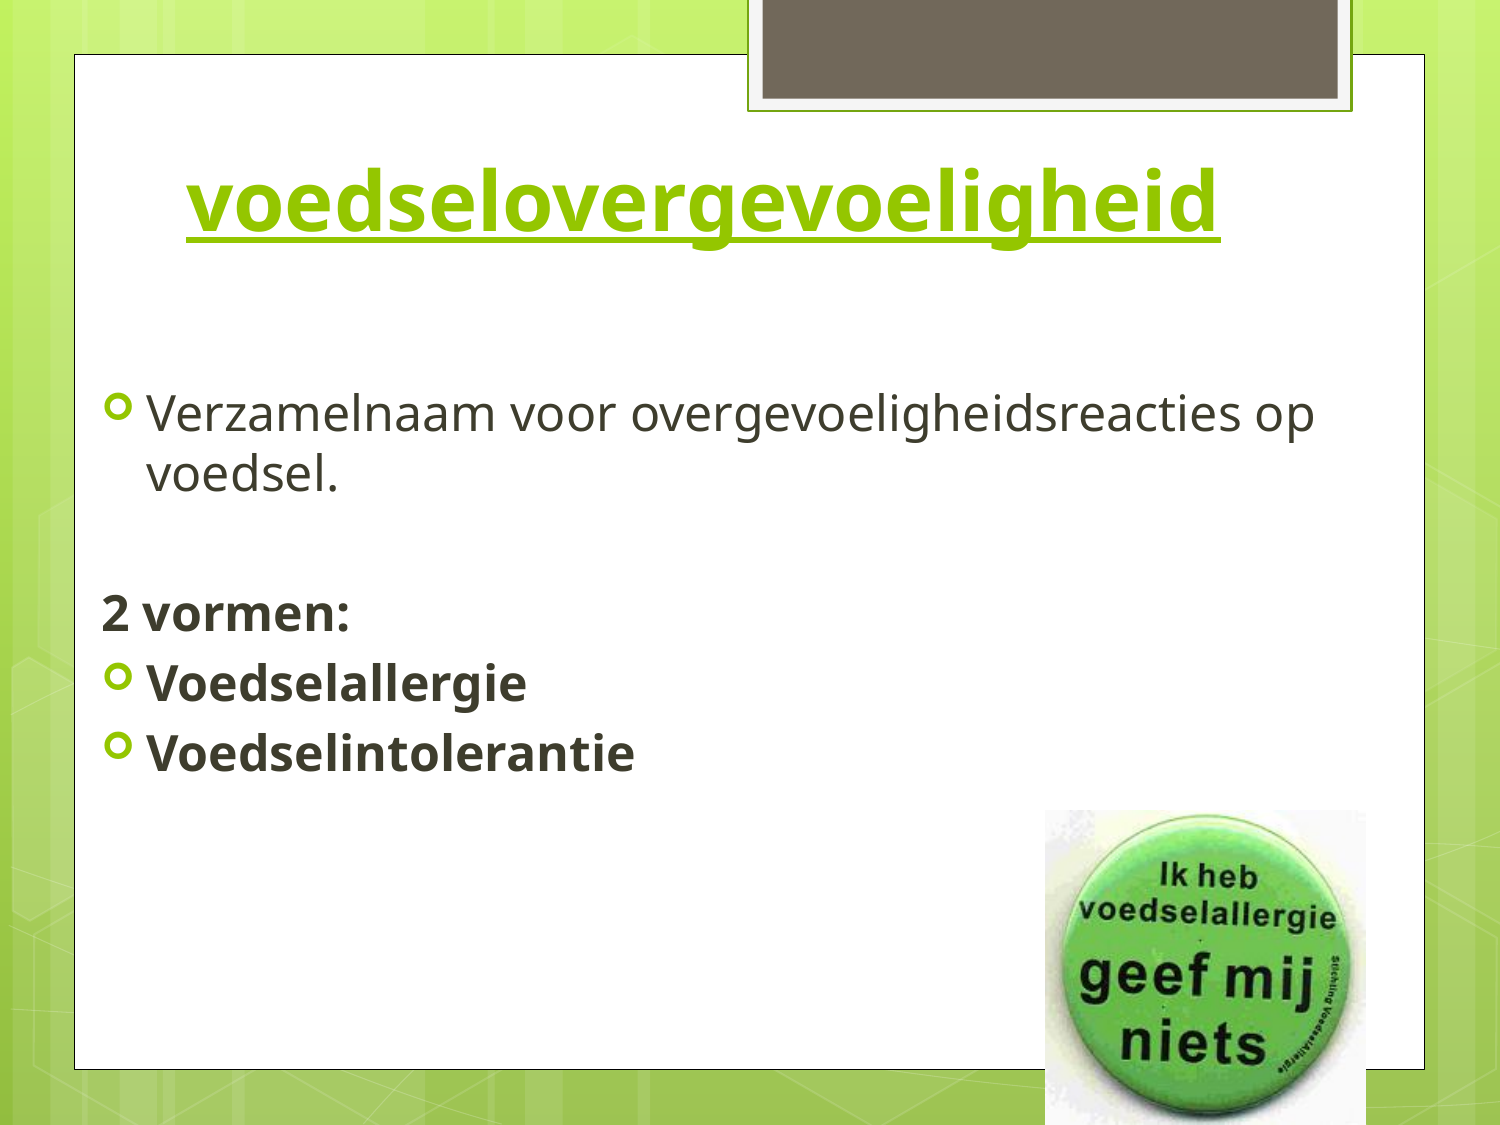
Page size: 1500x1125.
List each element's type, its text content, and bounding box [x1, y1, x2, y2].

picture [1045, 810, 1366, 1125]
title voedselovergevoeligheid [171, 66, 1324, 256]
list Verzamelnaam voor overgevoeligheidsreacties op voedsel. 2 vormen: Voedselallergie Voedselintolerantie [75, 373, 1425, 1106]
